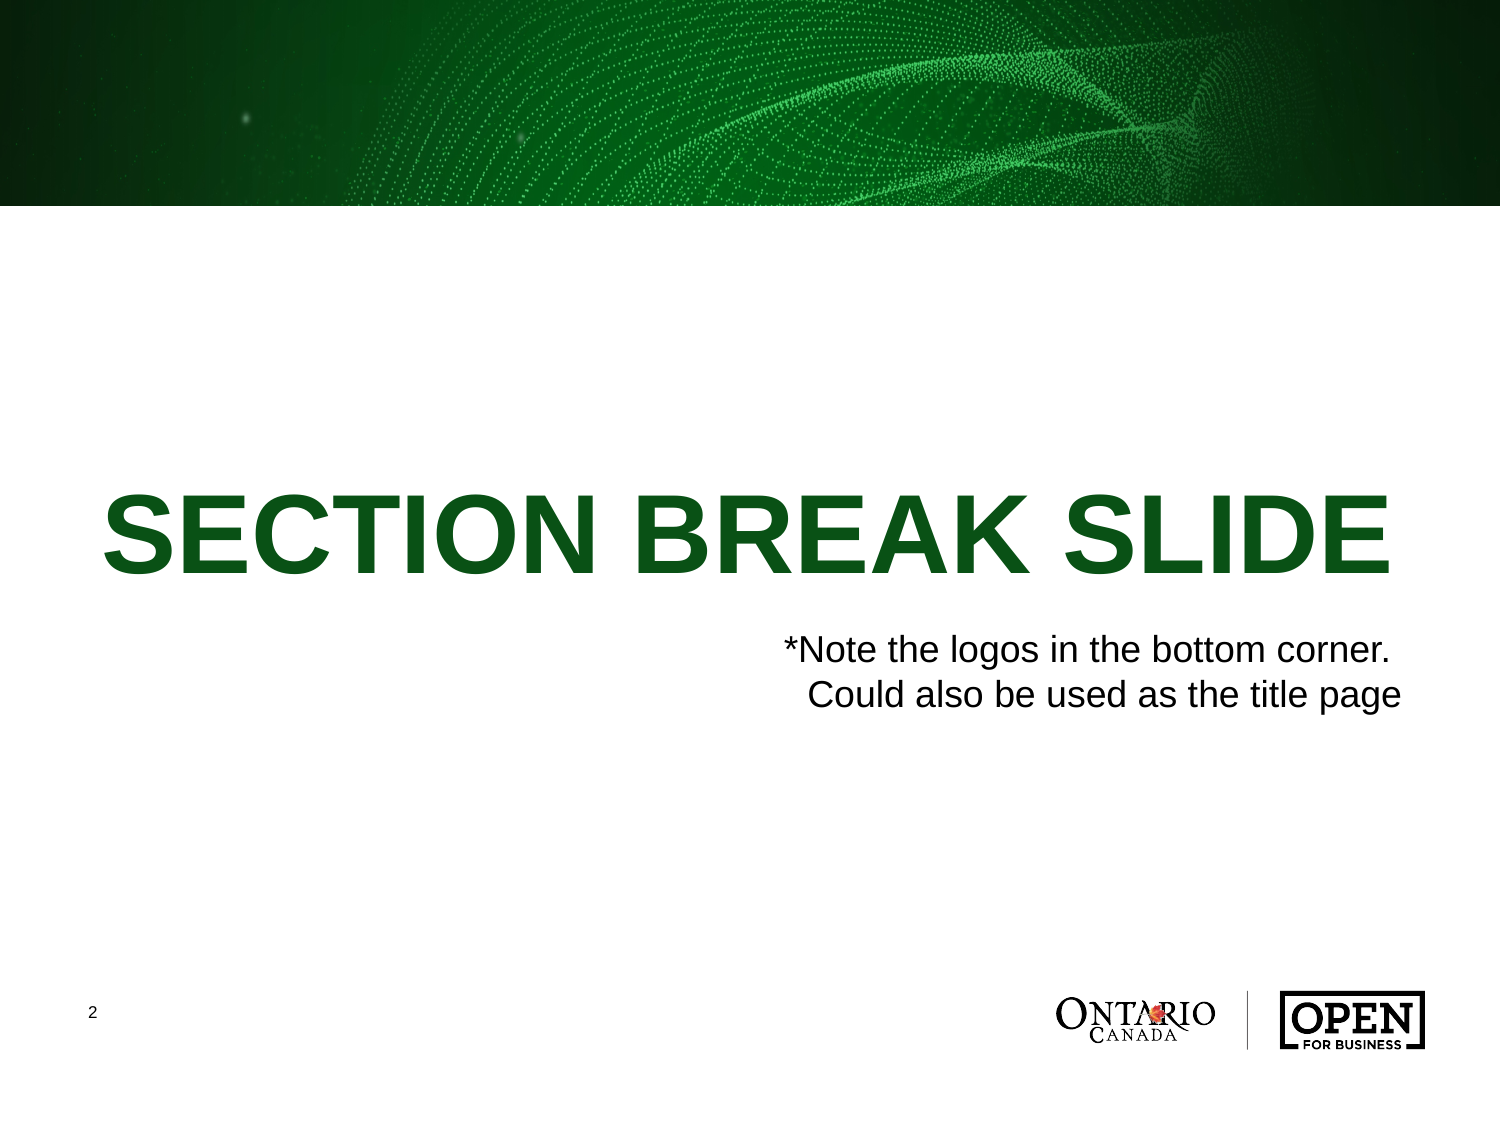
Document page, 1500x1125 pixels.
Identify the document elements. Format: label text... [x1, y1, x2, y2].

title SECTION BREAK SLIDE [86, 453, 1429, 619]
text_box *Note the logos in the bottom corner. Could also be used as the title page [72, 618, 1417, 723]
picture [1056, 965, 1449, 1075]
picture [0, 0, 1500, 206]
slide_number 2 [73, 993, 139, 1075]
